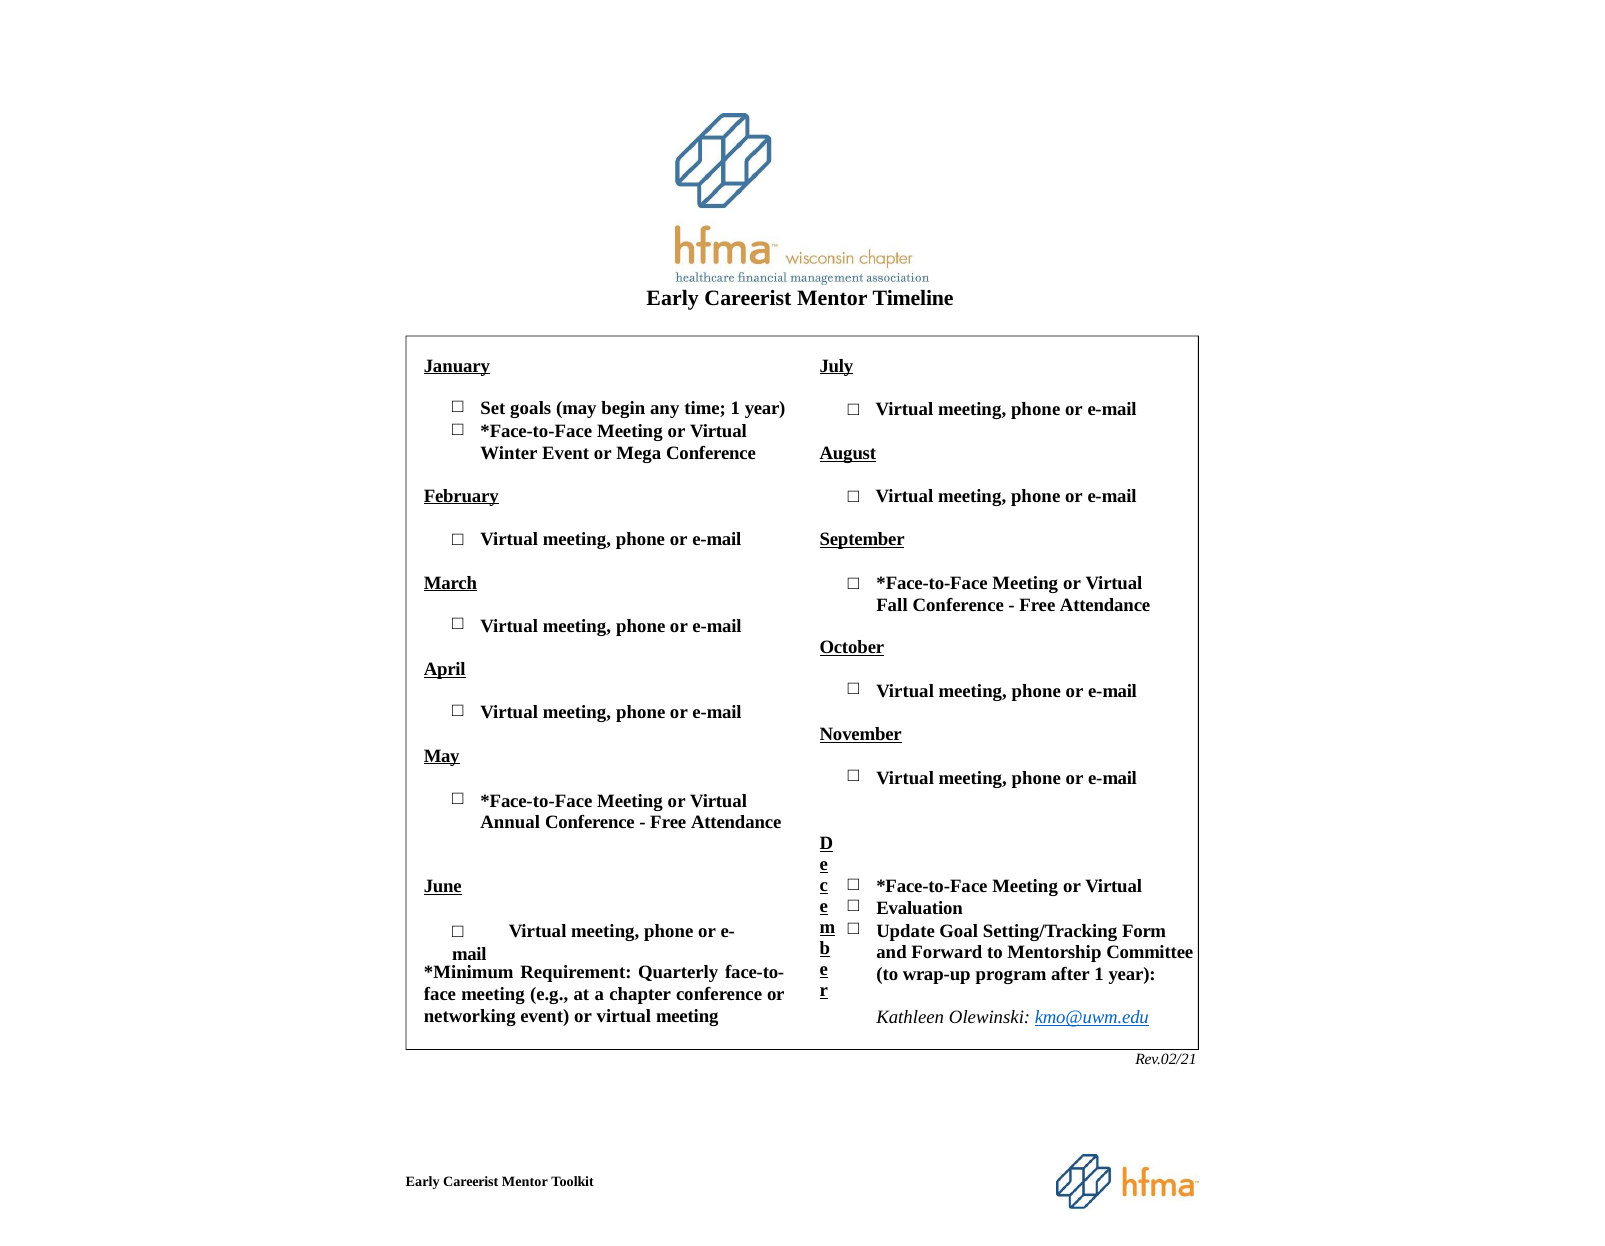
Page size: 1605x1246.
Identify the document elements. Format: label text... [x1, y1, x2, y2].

text_box *Face-to-Face Meeting or Virtual Evaluation Update Goal Setting/Tracking Form and Forward to Mentorship Committee (to wrap-up program after 1 year): [847, 872, 1197, 985]
text_box March [423, 568, 480, 593]
text_box Early Careerist Mentor Timeline [644, 281, 960, 310]
text_box Kathleen Olewinski: kmo@uwm.edu [876, 1003, 1154, 1028]
text_box September [819, 525, 909, 550]
text_box □ *Face-to-Face Meeting or Virtual Fall Conference - Free Attendance [847, 568, 1156, 616]
picture [1056, 1154, 1199, 1221]
text_box Early Careerist Mentor Toolkit [404, 1170, 598, 1190]
text_box Virtual meeting, phone or e-mail October April Virtual meeting, phone or e-mail Virtual meeting, phone or e-mail November May Virtual meeting, phone or e-mail *Face-to-Face Meeting or Virtual Annual Conference - Free Attendance December [423, 612, 1142, 1001]
picture [675, 112, 929, 285]
text_box □ Virtual meeting, phone or e-mail [452, 525, 746, 550]
text_box February [423, 481, 502, 506]
text_box Set goals (may begin any time; 1 year) *Face-to-Face Meeting or Virtual Winter Event or Mega Conference [452, 394, 789, 464]
text_box □ Virtual meeting, phone or e-mail August [819, 394, 1142, 464]
text_box January [423, 351, 493, 376]
text_box *Minimum Requirement: Quarterly face-to- face meeting (e.g., at a chapter conference or networking event) or virtual meeting [423, 1001, 785, 1027]
text_box July [819, 351, 856, 376]
text_box □ Virtual meeting, phone or e-mail [847, 481, 1142, 506]
text_box Rev.02/21 [1133, 1047, 1201, 1068]
